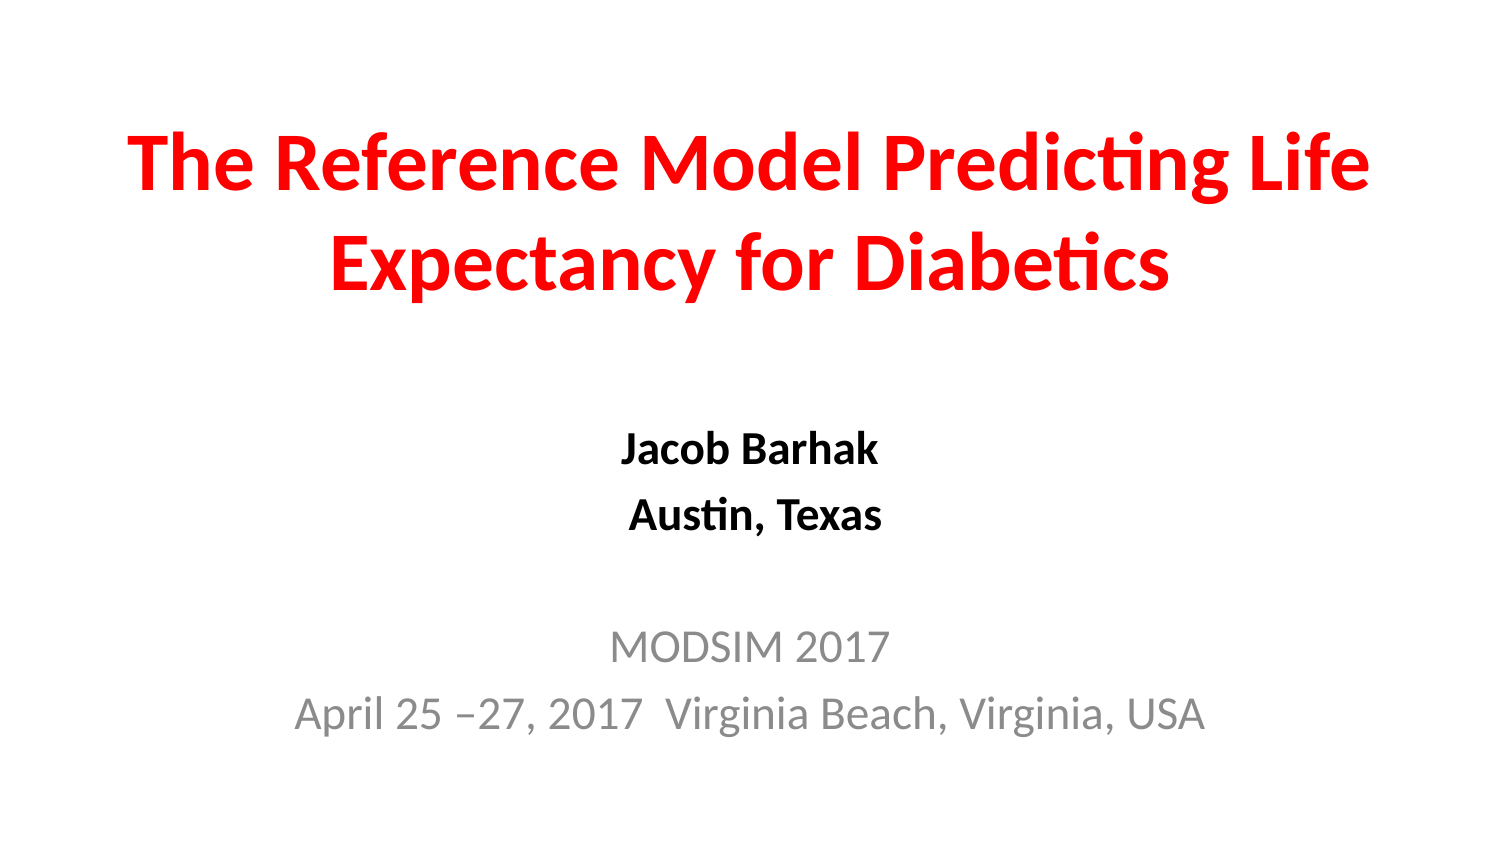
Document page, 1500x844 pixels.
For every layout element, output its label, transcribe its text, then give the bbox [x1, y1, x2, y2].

title The Reference Model Predicting Life Expectancy for Diabetics [112, 71, 1388, 443]
subtitle Jacob Barhak Austin, Texas MODSIM 2017 April 25 –27, 2017 Virginia Beach, Virginia, USA [225, 409, 1275, 747]
